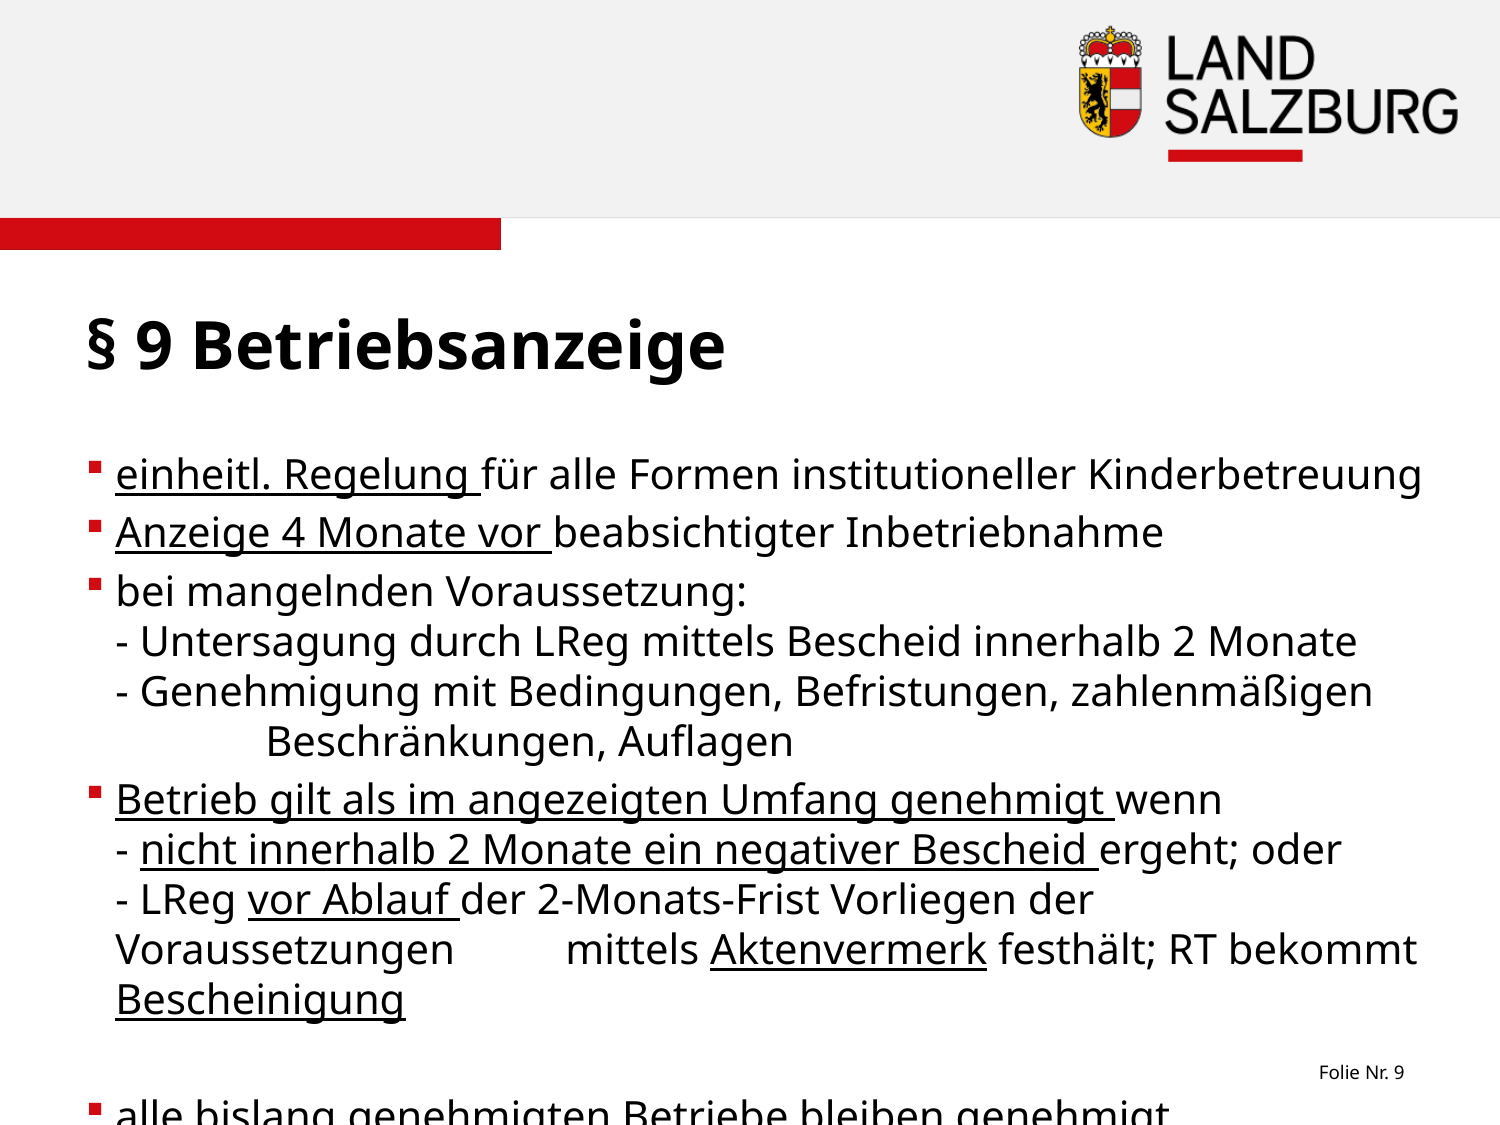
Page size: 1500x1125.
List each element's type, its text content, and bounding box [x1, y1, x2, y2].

slide_number Folie Nr. 9 [1318, 1061, 1500, 1091]
list einheitl. Regelung für alle Formen institutioneller Kinderbetreuung Anzeige 4 Monate vor beabsichtigter Inbetriebnahme bei mangelnden Voraussetzung: - Untersagung durch LReg mittels Bescheid innerhalb 2 Monate - Genehmigung mit Bedingungen, Befristungen, zahlenmäßigen Beschränkungen, Auflagen Betrieb gilt als im angezeigten Umfang genehmigt wenn - nicht innerhalb 2 Monate ein negativer Bescheid ergeht; oder - LReg vor Ablauf der 2-Monats-Frist Vorliegen der Voraussetzungen mittels Aktenvermerk festhält; RT bekommt Bescheinigung alle bislang genehmigten Betriebe bleiben genehmigt [70, 440, 1453, 1090]
title § 9 Betriebsanzeige [70, 295, 1453, 440]
